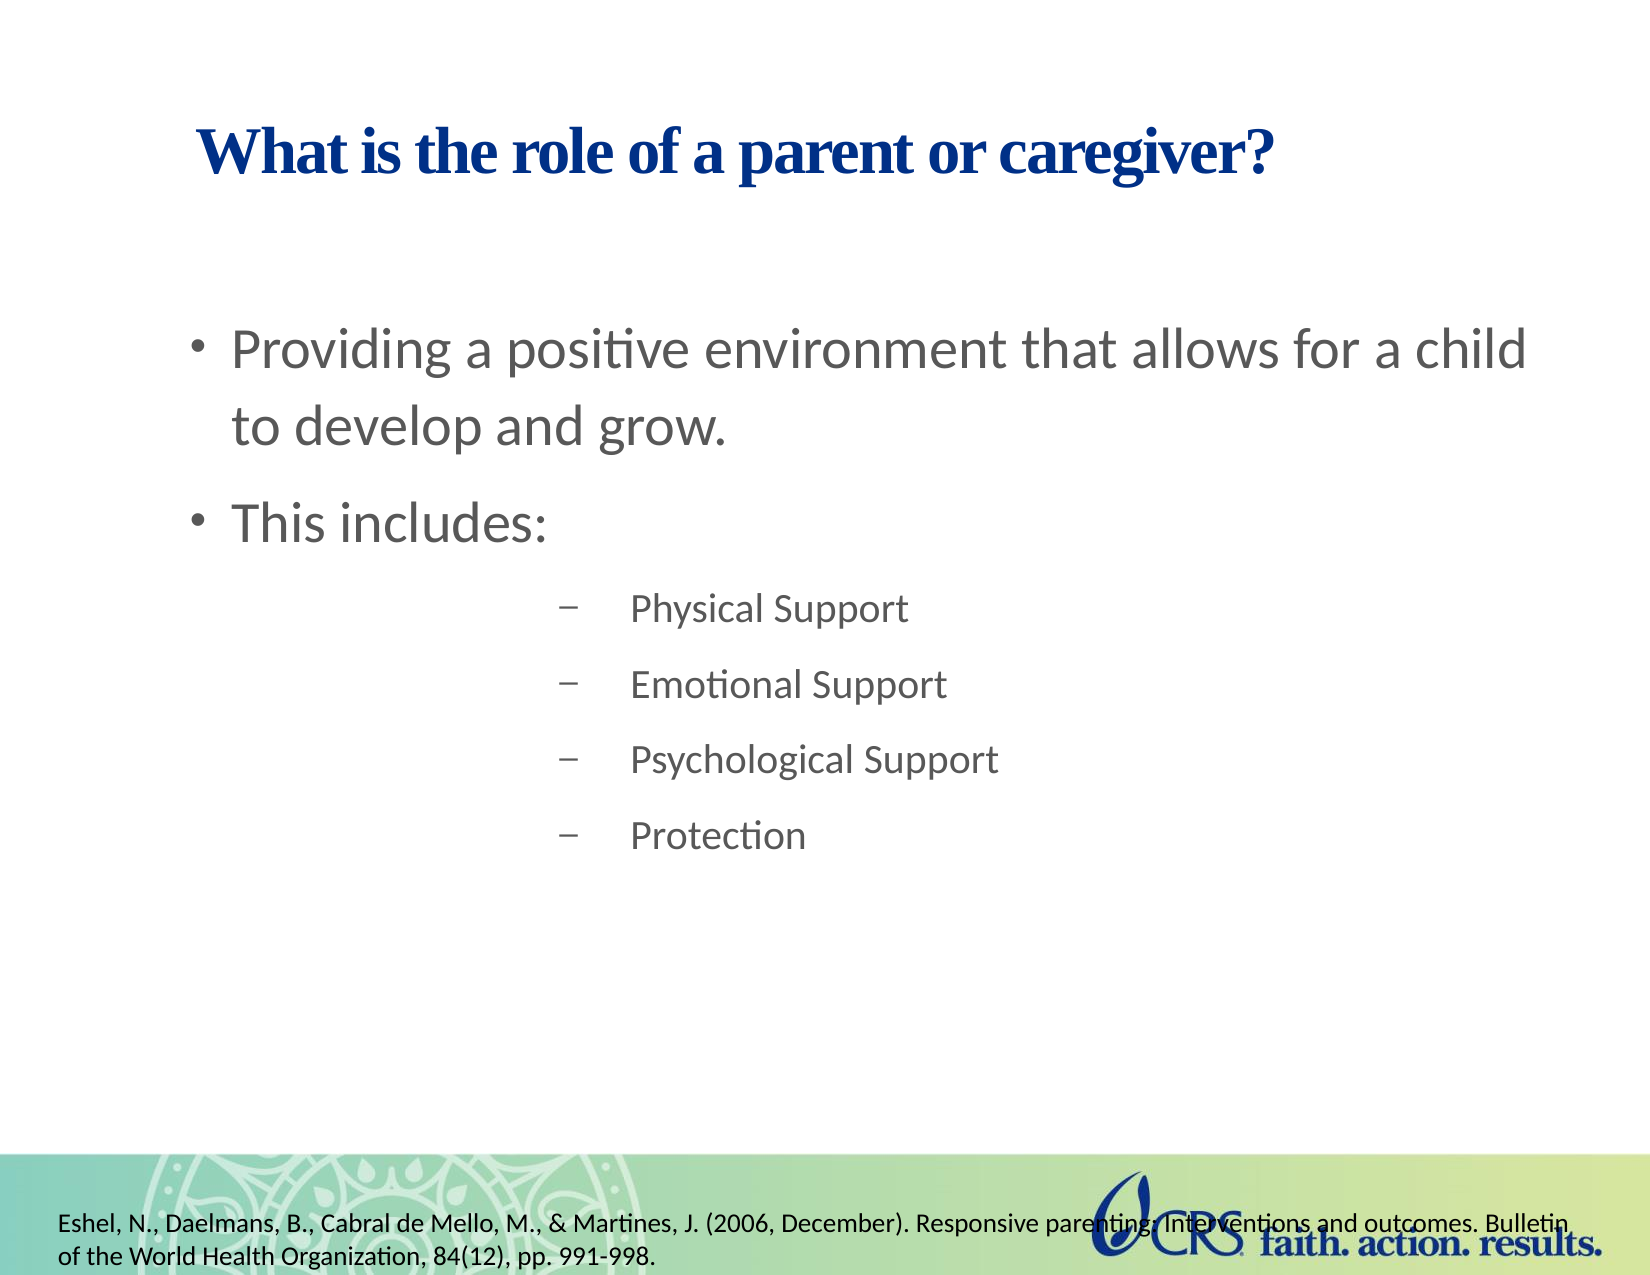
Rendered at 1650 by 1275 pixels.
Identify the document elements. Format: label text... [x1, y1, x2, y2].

list Providing a positive environment that allows for a child to develop and grow. This includes: Physical Support Emotional Support Psychological Support Protection [189, 303, 1554, 1077]
text_box Eshel, N., Daelmans, B., Cabral de Mello, M., & Martines, J. (2006, December). Responsive parenting: Interventions and outcomes. Bulletin of the World Health Organization, 84(12), pp. 991-998. [41, 1197, 1595, 1275]
title What is the role of a parent or caregiver? [148, 2, 1342, 187]
picture [0, 1153, 1650, 1275]
